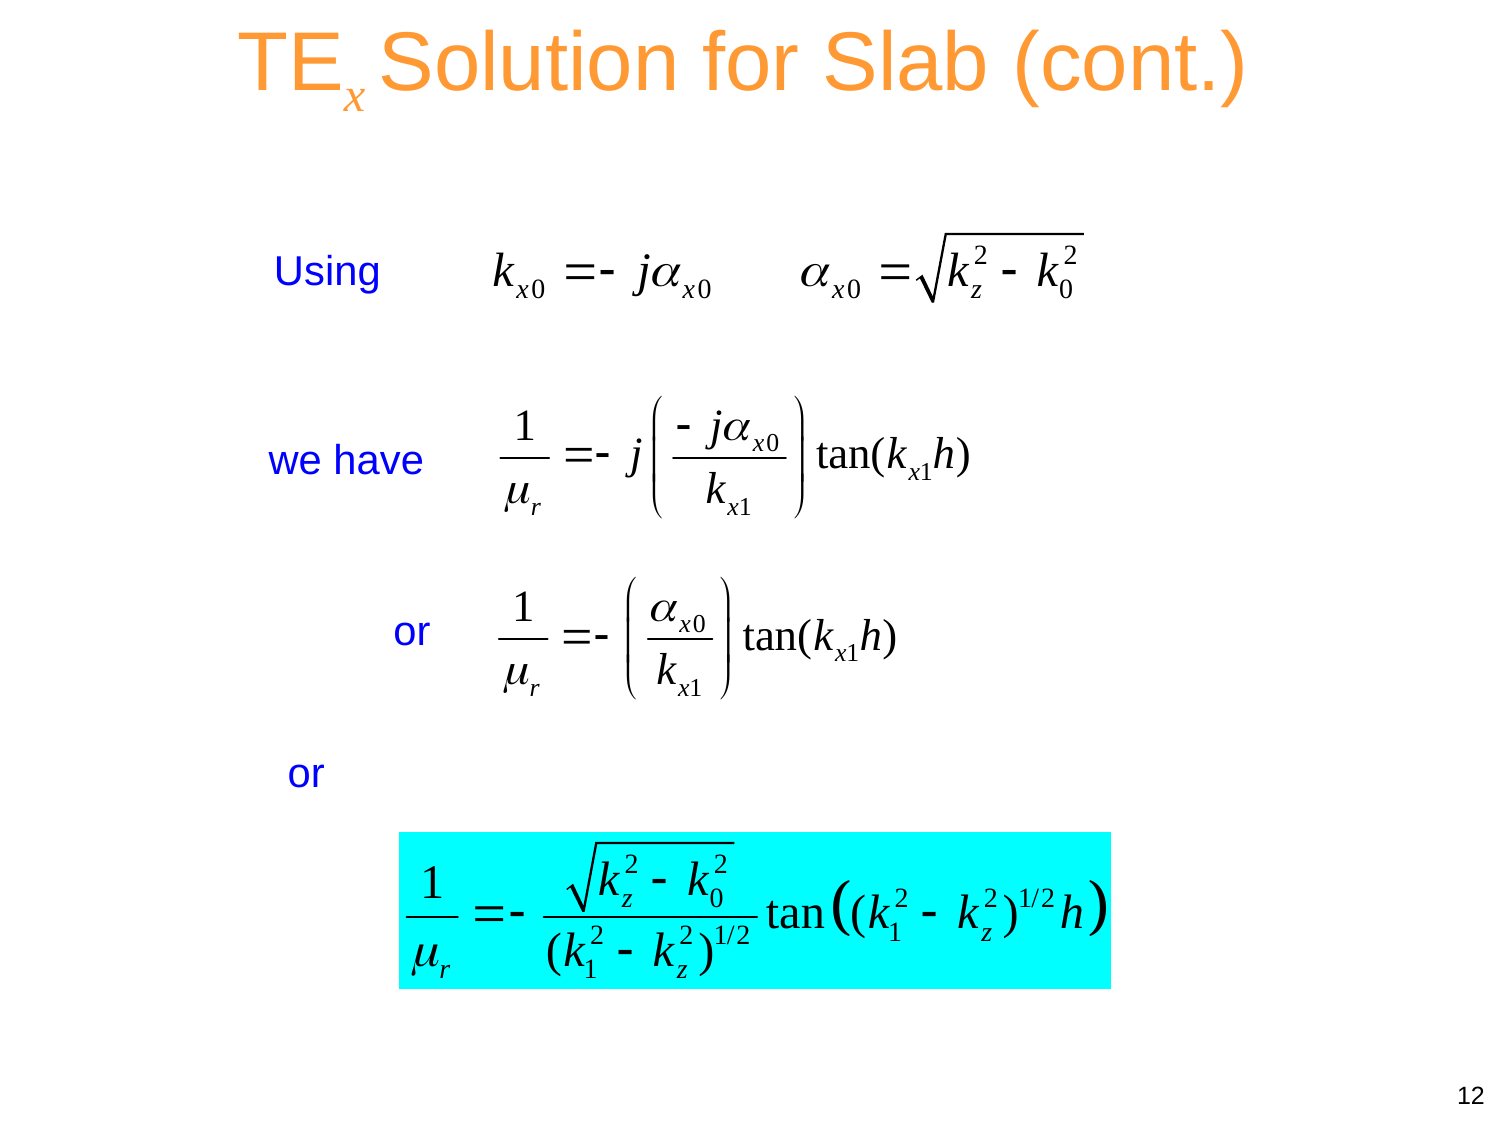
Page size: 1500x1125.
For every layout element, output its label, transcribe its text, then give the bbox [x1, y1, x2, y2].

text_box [485, 221, 1094, 315]
text_box TEx Solution for Slab (cont.) [153, 0, 1334, 129]
text_box Using [259, 236, 396, 301]
text_box or [378, 596, 446, 662]
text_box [491, 567, 906, 710]
slide_number 12 [1149, 1065, 1500, 1125]
text_box or [272, 738, 340, 803]
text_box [398, 831, 1112, 990]
text_box we have [253, 425, 440, 491]
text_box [492, 386, 979, 529]
